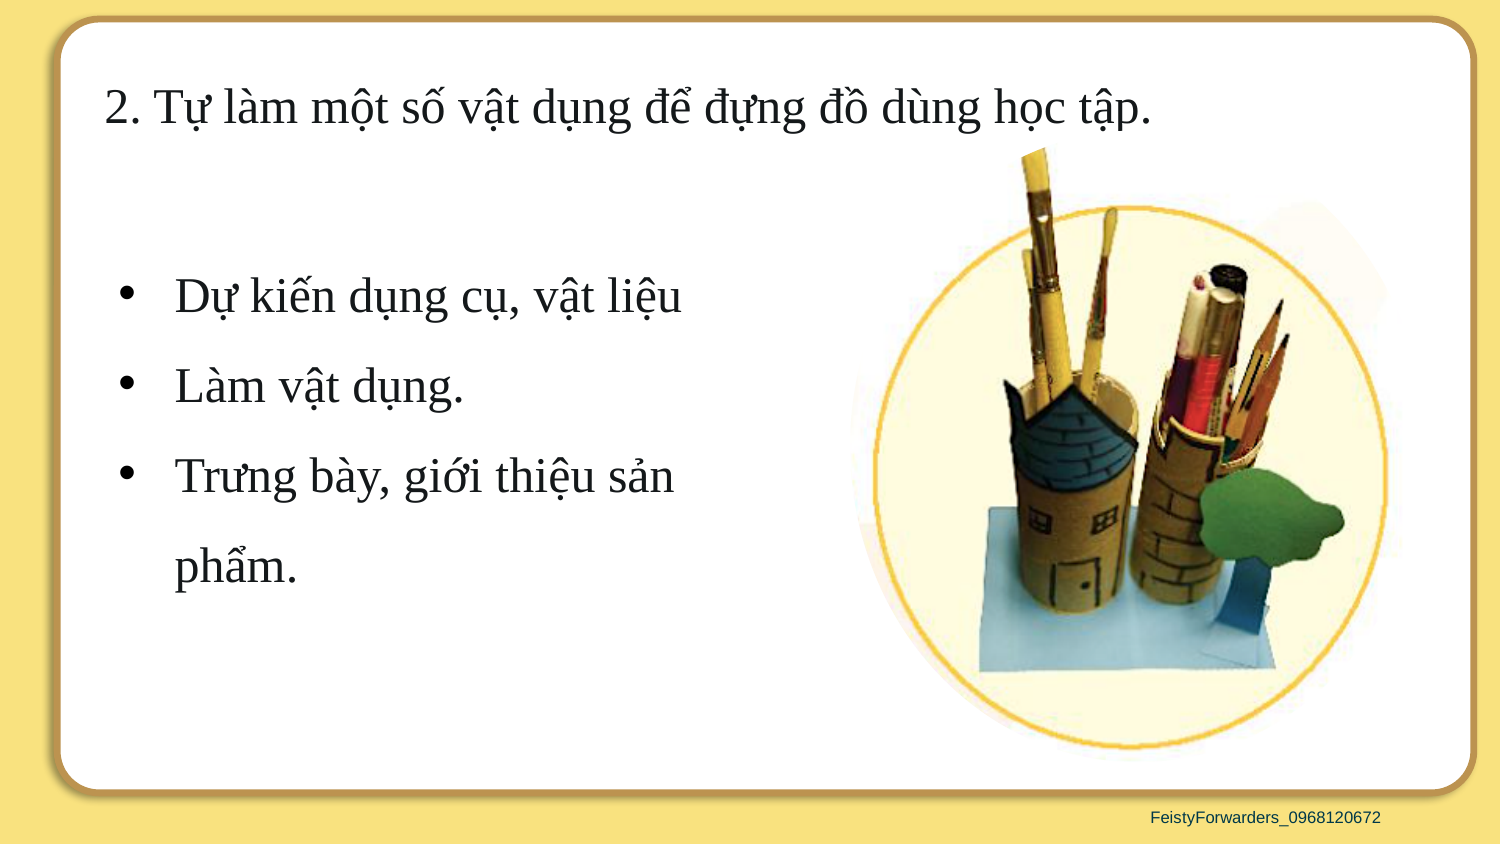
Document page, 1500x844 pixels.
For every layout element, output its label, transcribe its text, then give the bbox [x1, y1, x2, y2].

text_box Dự kiến dụng cụ, vật liệu Làm vật dụng. Trưng bày, giới thiệu sản phẩm. [103, 225, 799, 600]
picture [849, 130, 1426, 763]
picture [1182, 812, 1188, 821]
picture [1233, 814, 1240, 820]
picture [1317, 811, 1325, 823]
picture [1337, 811, 1342, 820]
picture [1248, 811, 1254, 823]
text_box 2. Tự làm một số vật dụng để đựng đồ dùng học tập. [89, 35, 1168, 141]
